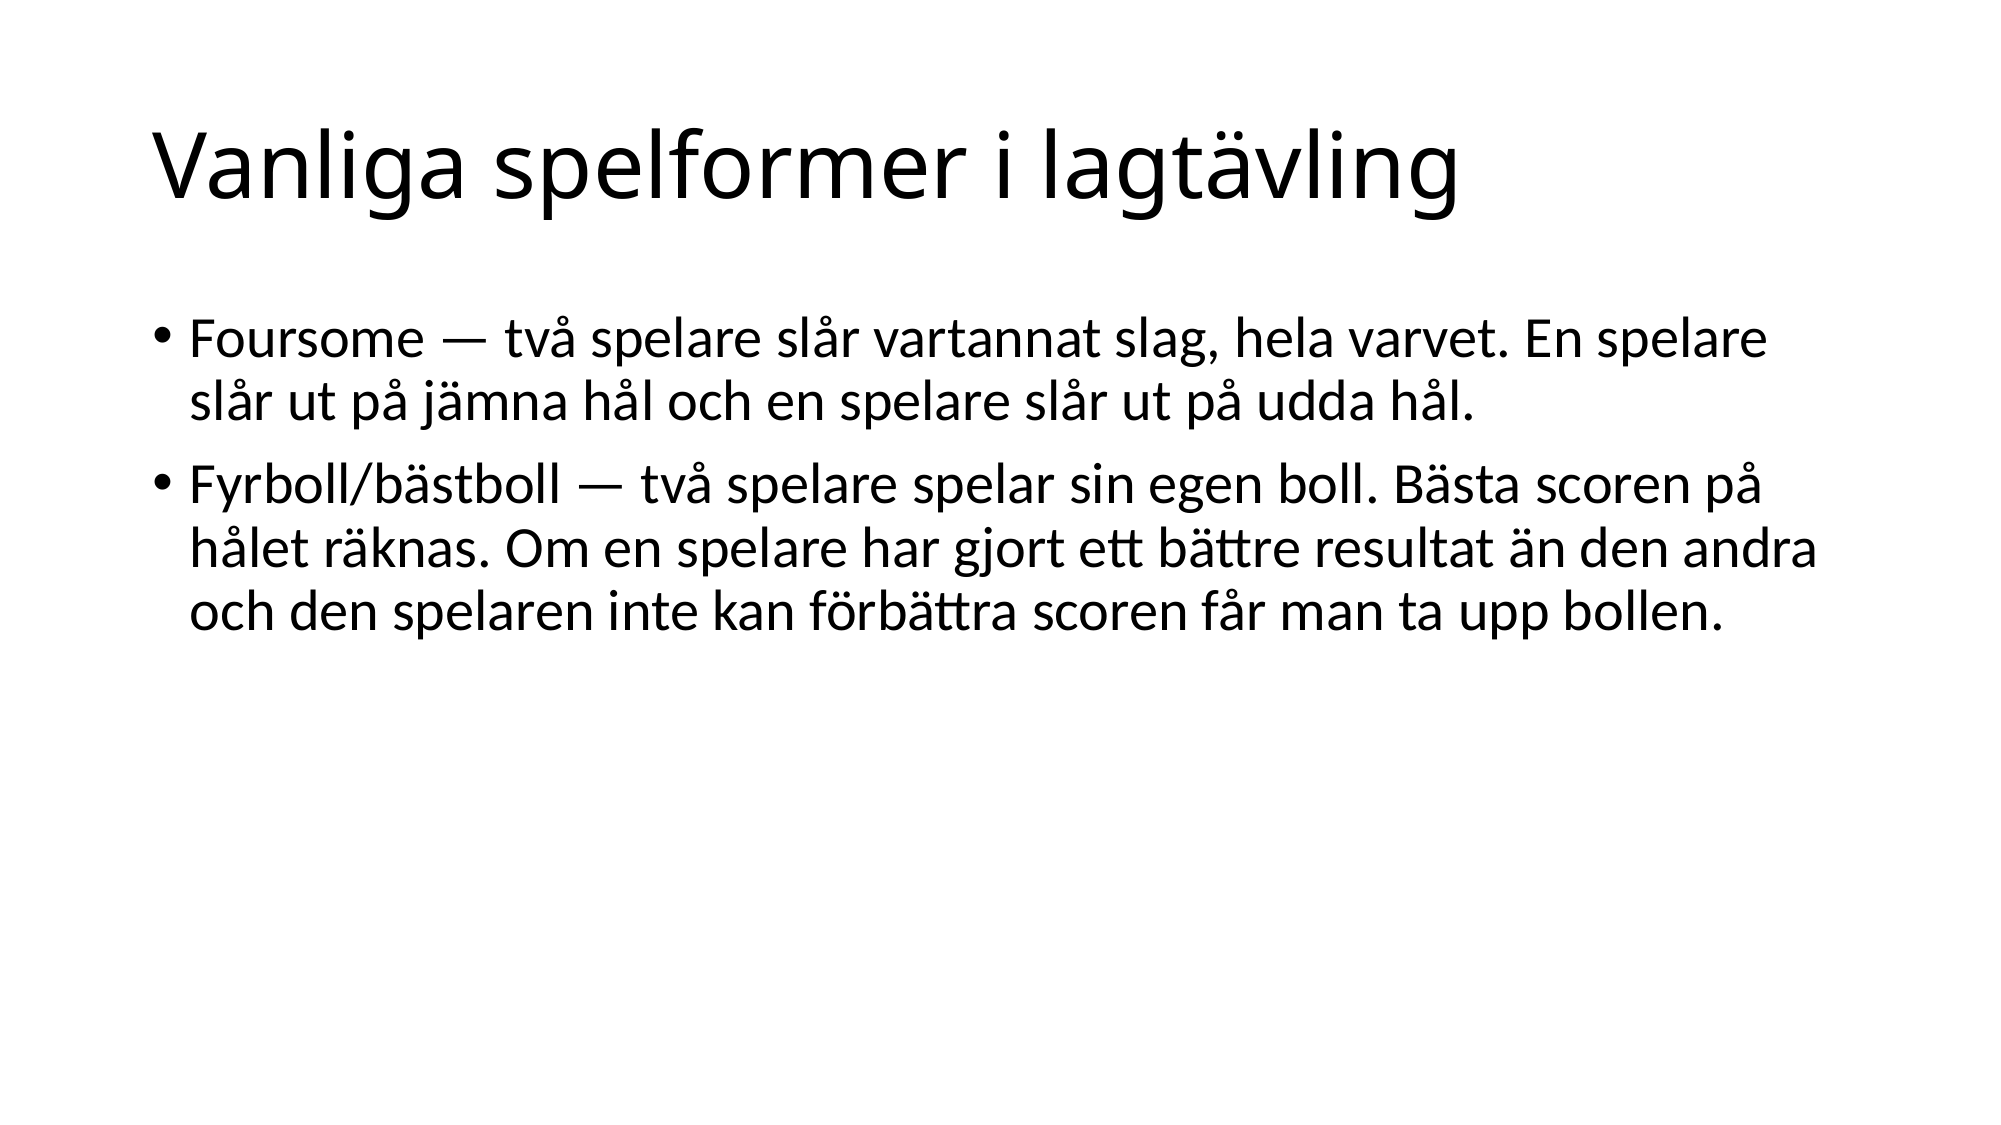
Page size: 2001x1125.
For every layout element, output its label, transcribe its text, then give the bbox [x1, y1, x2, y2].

list Foursome — två spelare slår vartannat slag, hela varvet. En spelare slår ut på jämna hål och en spelare slår ut på udda hål. Fyrboll/bästboll — två spelare spelar sin egen boll. Bästa scoren på hålet räknas. Om en spelare har gjort ett bättre resultat än den andra och den spelaren inte kan förbättra scoren får man ta upp bollen. [137, 299, 1863, 1014]
title Vanliga spelformer i lagtävling [137, 59, 1863, 278]
